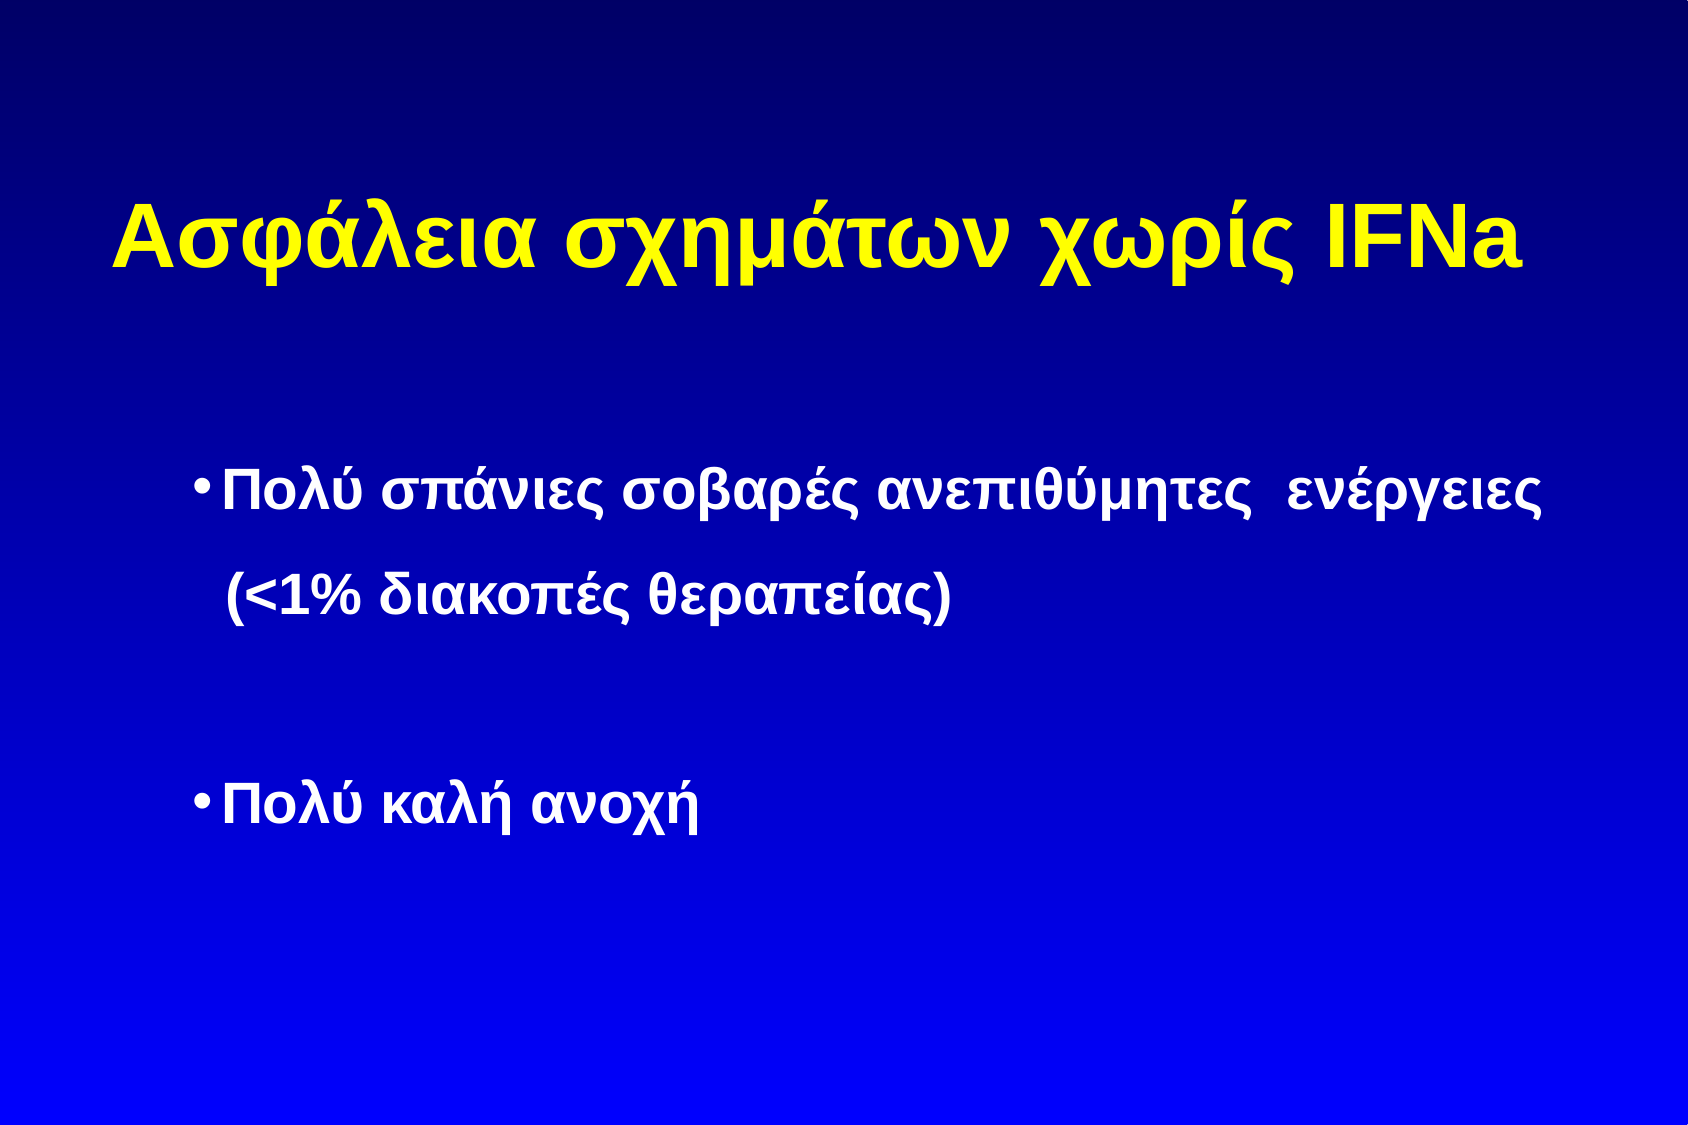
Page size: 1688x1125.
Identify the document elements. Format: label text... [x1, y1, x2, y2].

title Ασφάλεια σχημάτων χωρίς IFNa [75, 136, 1558, 325]
text_box Πολύ σπάνιες σοβαρές ανεπιθύμητες ενέργειες (<1% διακοπές θεραπείας) Πολύ καλή ανοχή [177, 373, 1576, 844]
